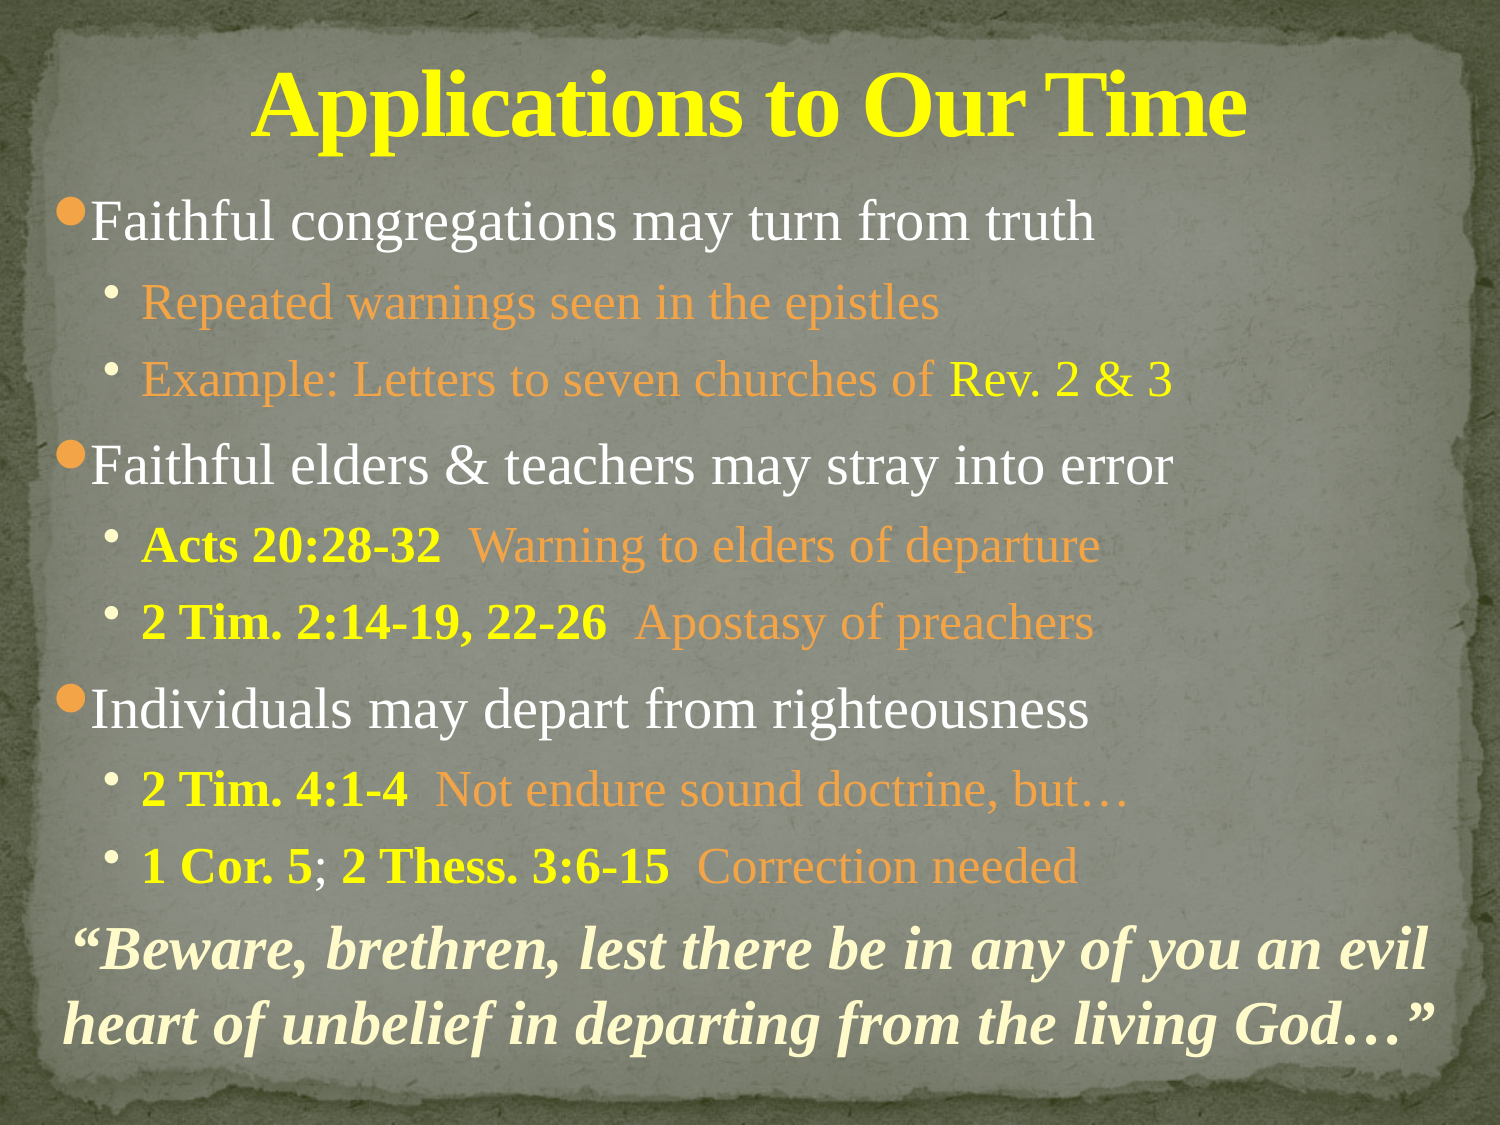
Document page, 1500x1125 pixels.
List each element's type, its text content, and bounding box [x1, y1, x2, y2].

title Applications to Our Time [74, 0, 1425, 163]
text_box “Beware, brethren, lest there be in any of you an evil heart of unbelief in departing from the living God…” [37, 899, 1463, 1065]
list Faithful congregations may turn from truth Repeated warnings seen in the epistles Example: Letters to seven churches of Rev. 2 & 3 Faithful elders & teachers may stray into error Acts 20:28-32 Warning to elders of departure 2 Tim. 2:14-19, 22-26 Apostasy of preachers Individuals may depart from righteousness 2 Tim. 4:1-4 Not endure sound doctrine, but… 1 Cor. 5; 2 Thess. 3:6-15 Correction needed [37, 174, 1450, 899]
